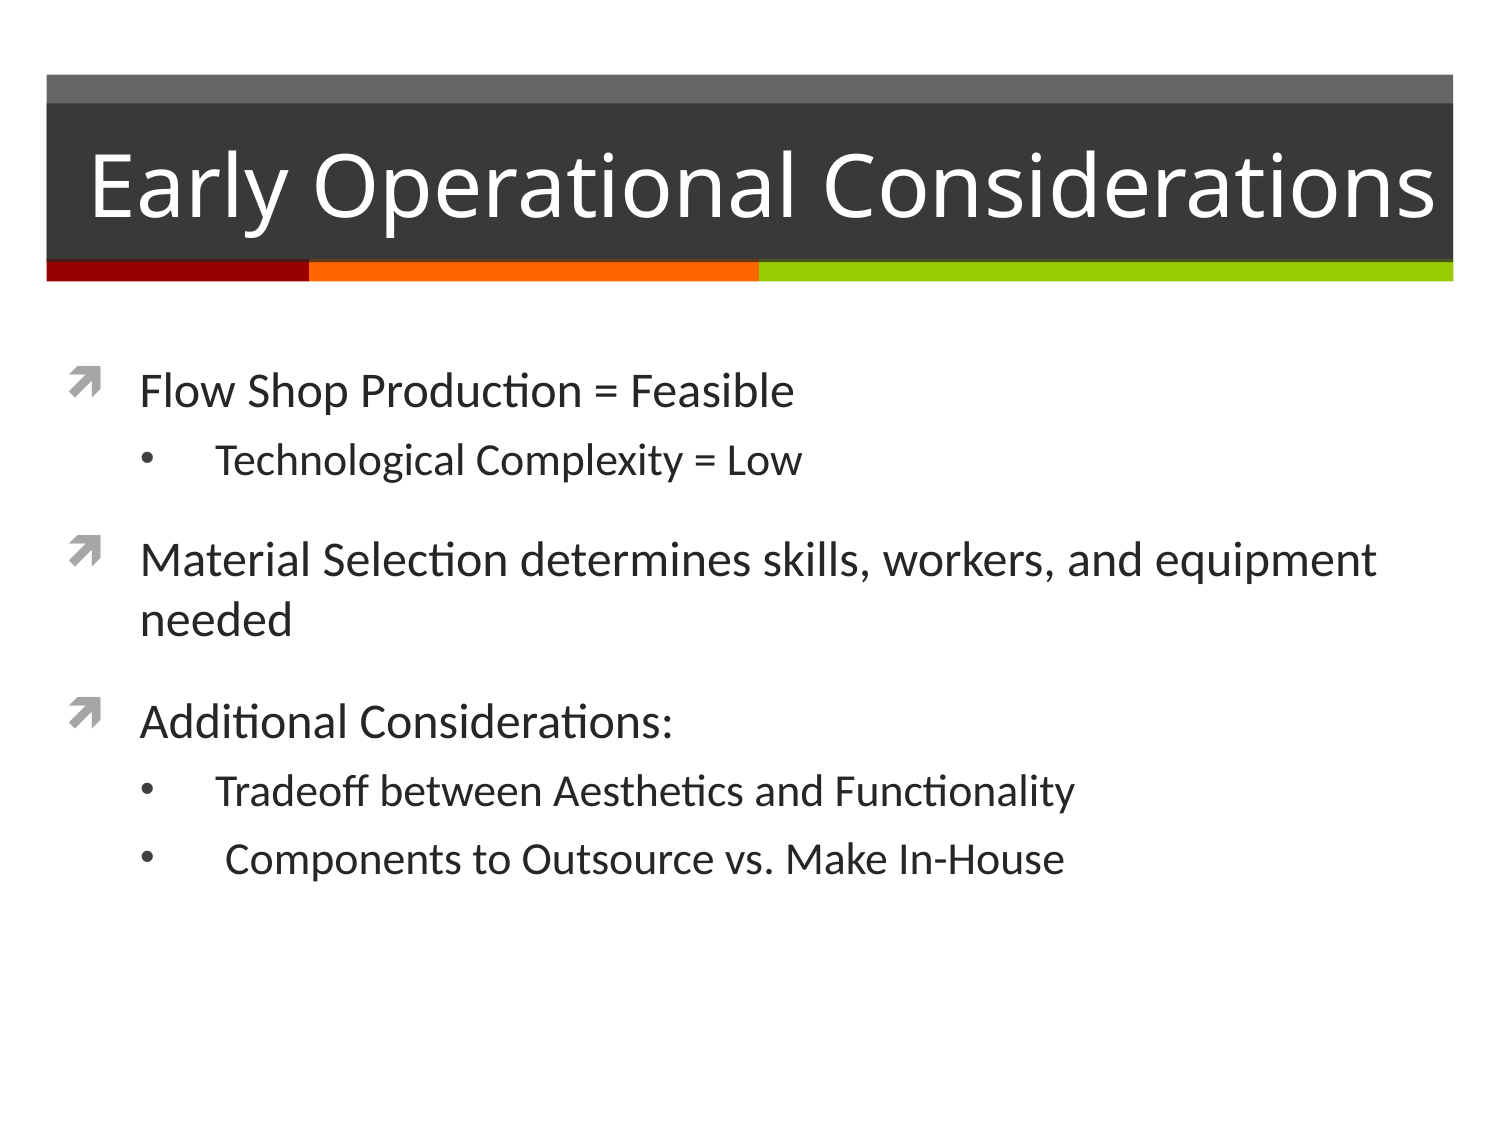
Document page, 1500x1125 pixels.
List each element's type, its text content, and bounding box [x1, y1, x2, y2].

list Flow Shop Production = Feasible Technological Complexity = Low Material Selection determines skills, workers, and equipment needed Additional Considerations: Tradeoff between Aesthetics and Functionality Components to Outsource vs. Make In-House [50, 350, 1454, 1005]
title Early Operational Considerations [46, 103, 1454, 263]
